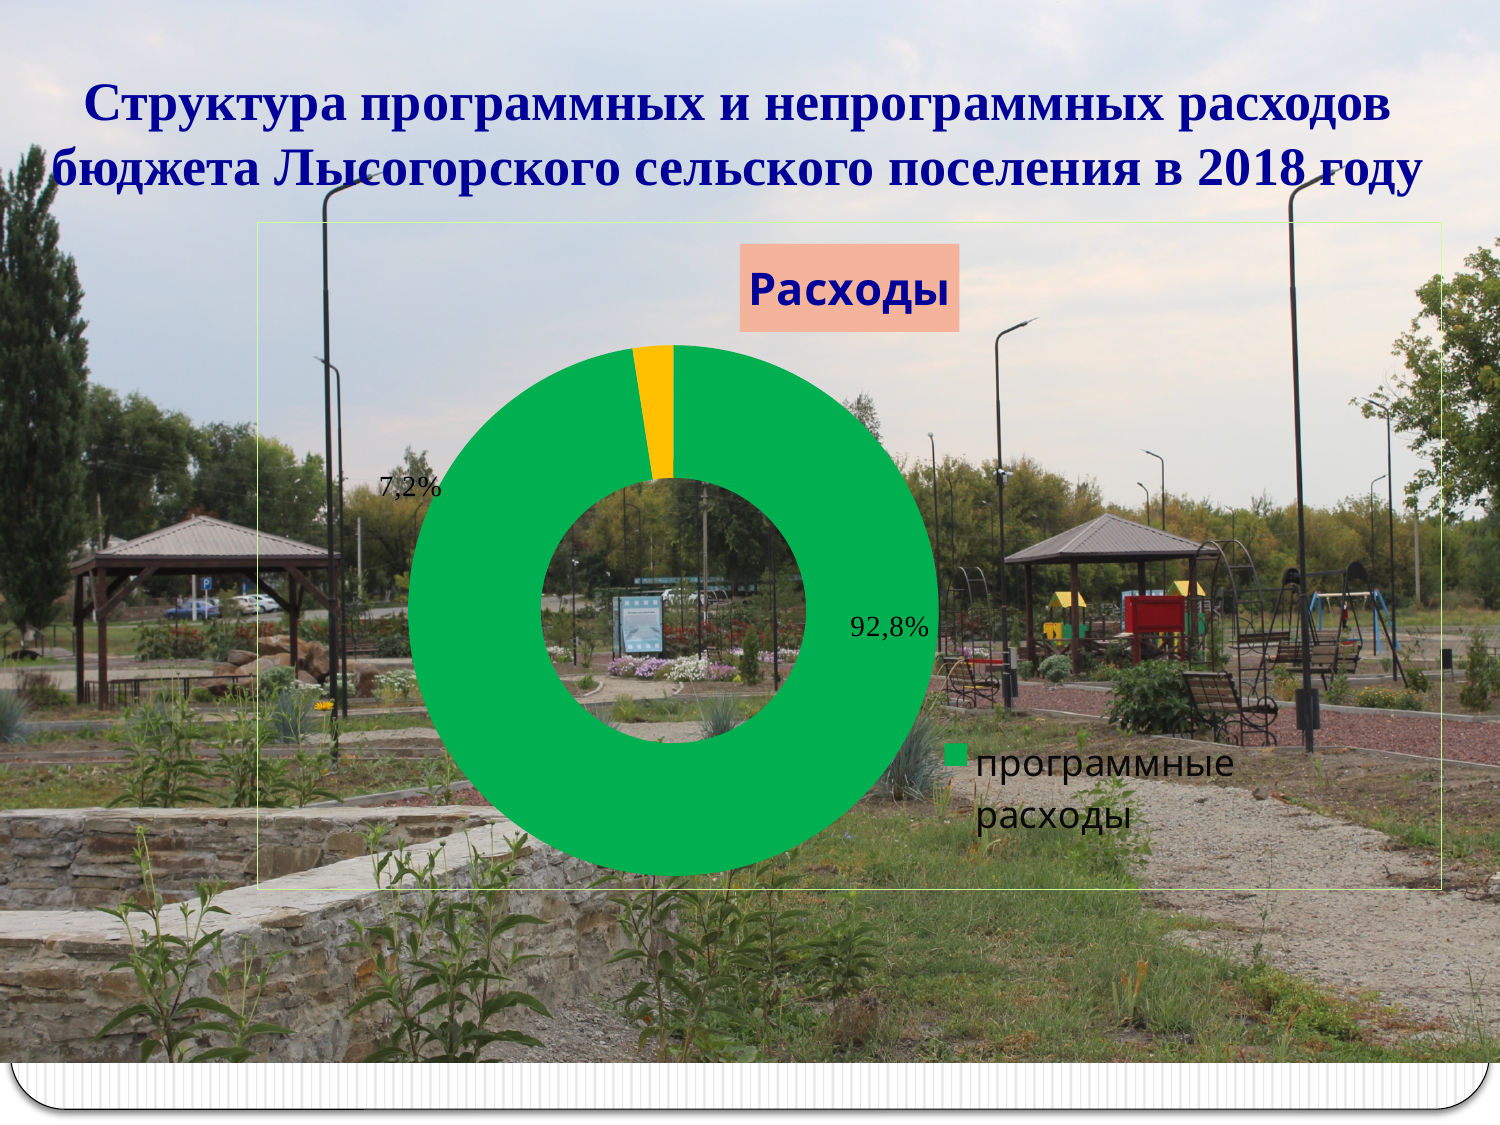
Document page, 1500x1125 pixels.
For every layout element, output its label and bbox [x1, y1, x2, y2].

picture [0, 0, 1500, 1063]
chart [257, 222, 1442, 890]
